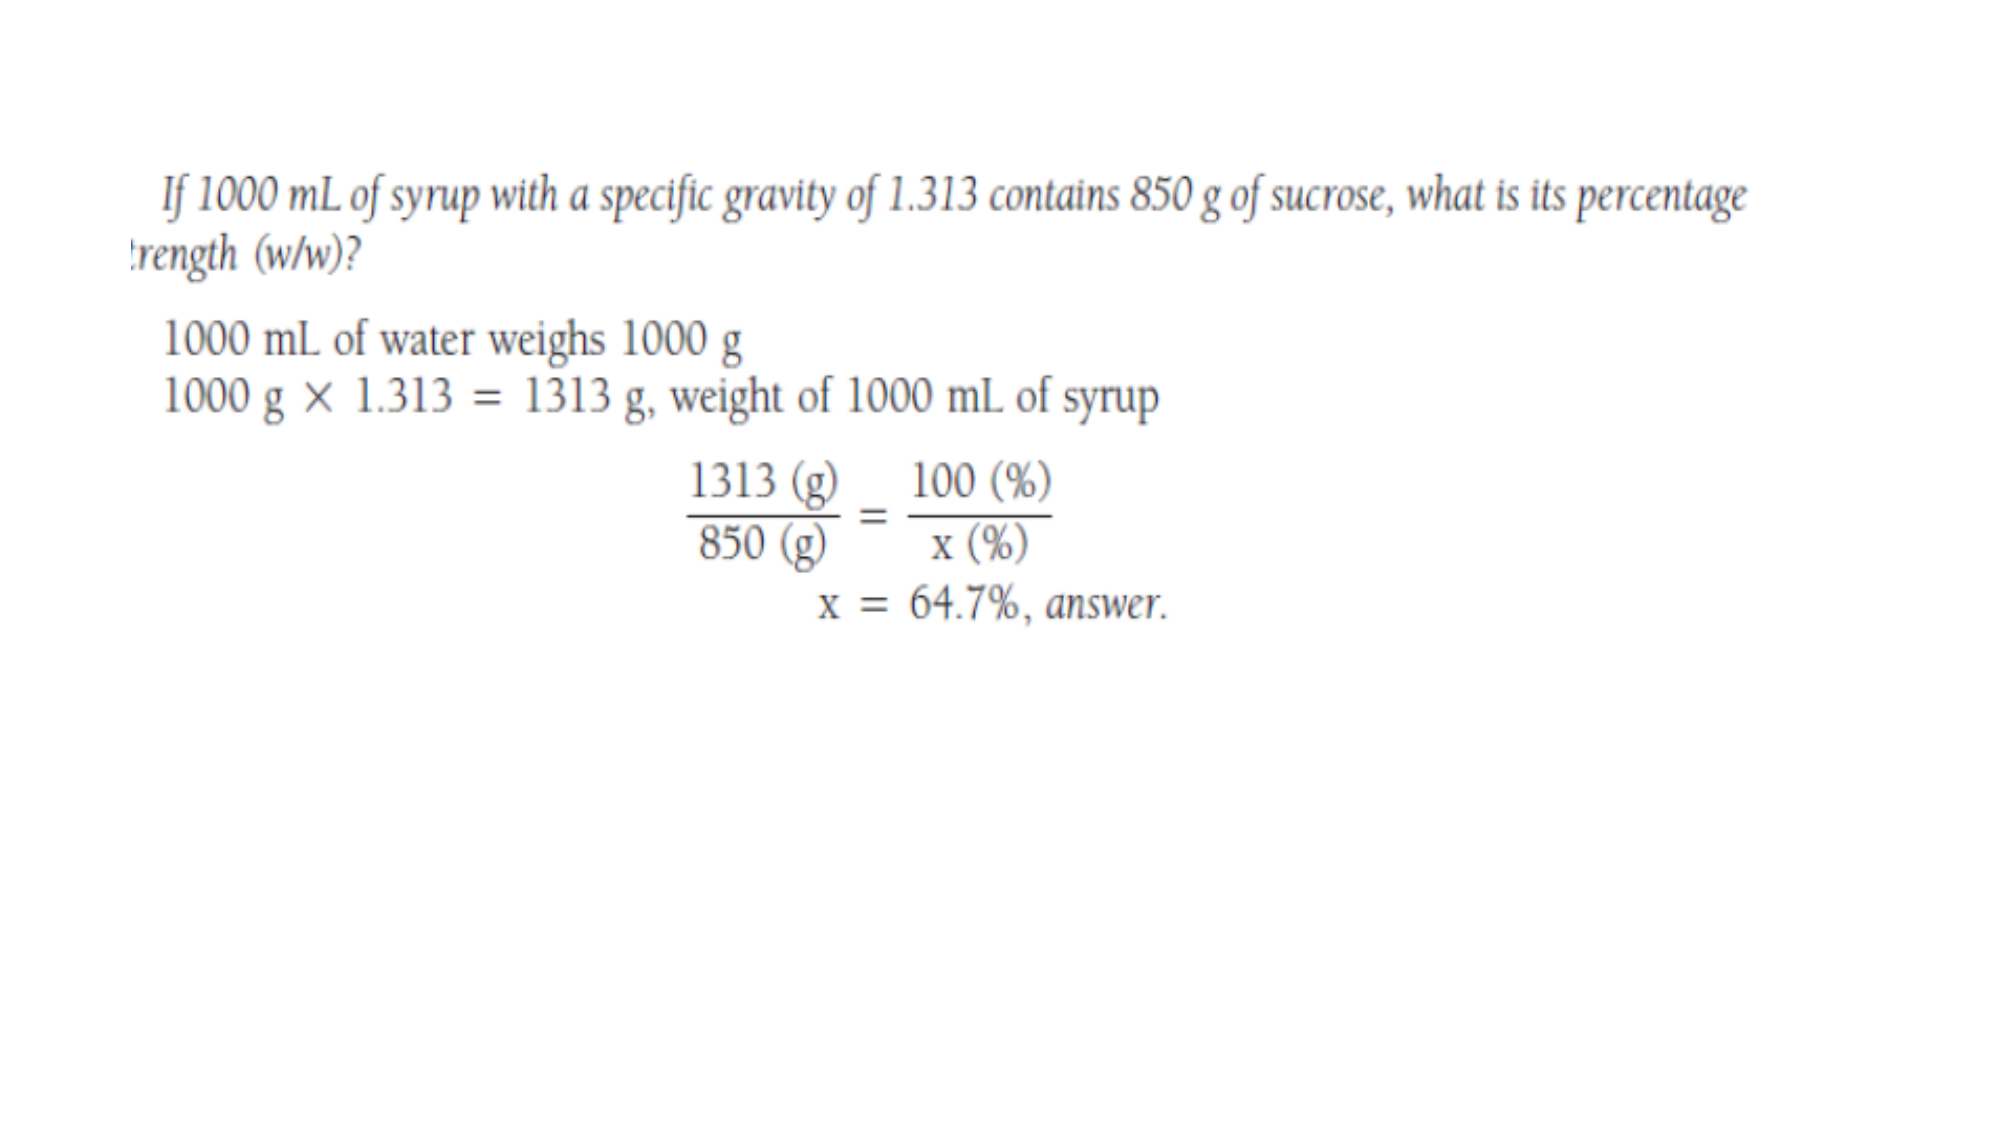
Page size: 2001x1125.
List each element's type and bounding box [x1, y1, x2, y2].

picture [131, 154, 1802, 683]
